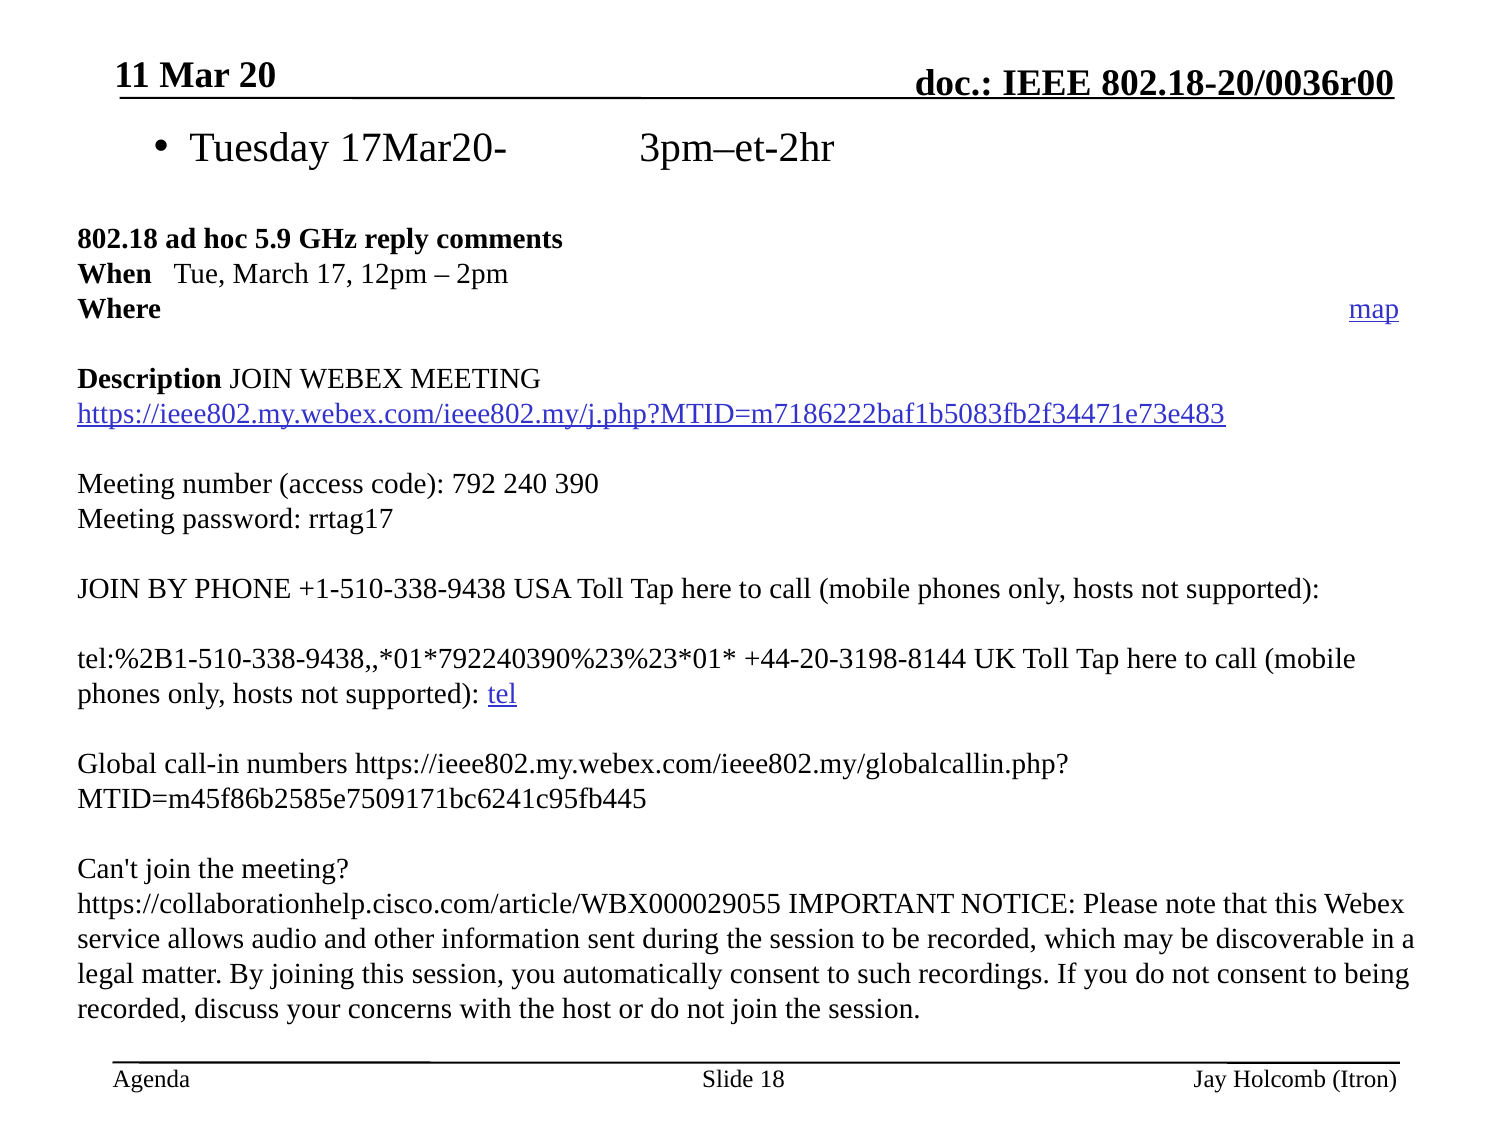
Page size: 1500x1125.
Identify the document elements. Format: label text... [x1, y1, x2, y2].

text_box 802.18 ad hoc 5.9 GHz reply comments When Tue, March 17, 12pm – 2pm Where https://ieee802.my.webex.com/ieee802.my/j.php?MTID=m7186222baf1b5083fb2f34471e73e483 (map) Description JOIN WEBEX MEETING https://ieee802.my.webex.com/ieee802.my/j.php?MTID=m7186222baf1b5083fb2f34471e73e483 Meeting number (access code): 792 240 390 Meeting password: rrtag17 JOIN BY PHONE +1-510-338-9438 USA Toll Tap here to call (mobile phones only, hosts not supported): tel:%2B1-510-338-9438,,*01*792240390%23%23*01* +44-20-3198-8144 UK Toll Tap here to call (mobile phones only, hosts not supported): tel:%2B44-20-3198-8144,,*01*792240390%23%23*01* Global call-in numbers https://ieee802.my.webex.com/ieee802.my/globalcallin.php?MTID=m45f86b2585e7509171bc6241c95fb445 Can't join the meeting? https://collaborationhelp.cisco.com/article/WBX000029055 IMPORTANT NOTICE: Please note that this Webex service allows audio and other information sent during the session to be recorded, which may be discoverable in a legal matter. By joining this session, you automatically consent to such recordings. If you do not consent to being recorded, discuss your concerns with the host or do not join the session. [62, 212, 1463, 1032]
footer Jay Holcomb (Itron) [874, 1061, 1398, 1093]
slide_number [114, 49, 478, 95]
slide_number Slide 18 [687, 1061, 800, 1123]
text_box Tuesday 17Mar20- 3pm–et-2hr [108, 112, 988, 178]
